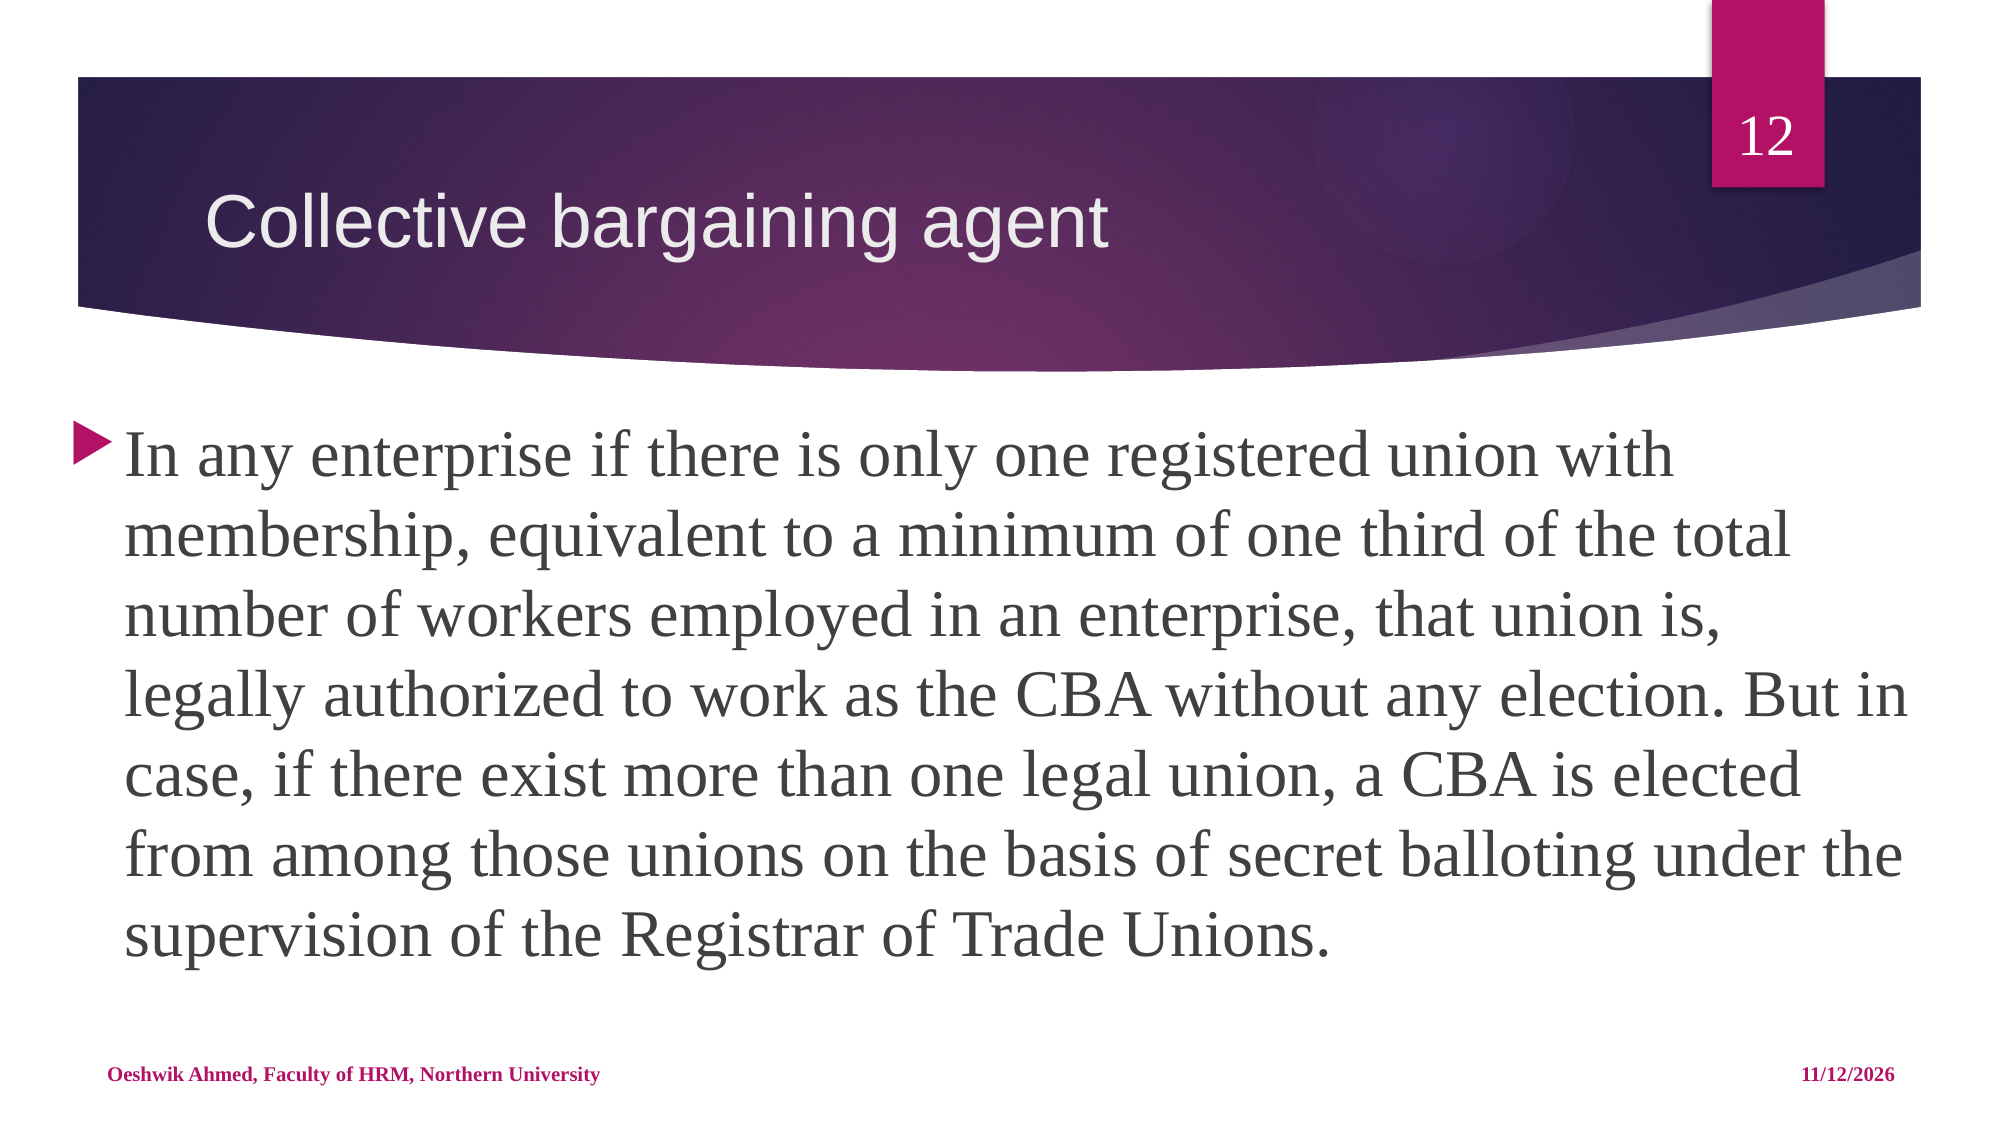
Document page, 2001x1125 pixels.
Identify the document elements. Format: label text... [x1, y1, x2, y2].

title Collective bargaining agent [189, 159, 1627, 276]
slide_number 12 [1698, 48, 1836, 175]
footer Oeshwik Ahmed, Faculty of HRM, Northern University [92, 1048, 726, 1099]
list In any enterprise if there is only one registered union with membership, equivalent to a minimum of one third of the total number of workers employed in an enterprise, that union is, legally authorized to work as the CBA without any election. But in case, if there exist more than one legal union, a CBA is elected from among those unions on the basis of secret balloting under the supervision of the Registrar of Trade Unions. [53, 401, 1938, 988]
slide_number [1747, 1048, 1911, 1099]
